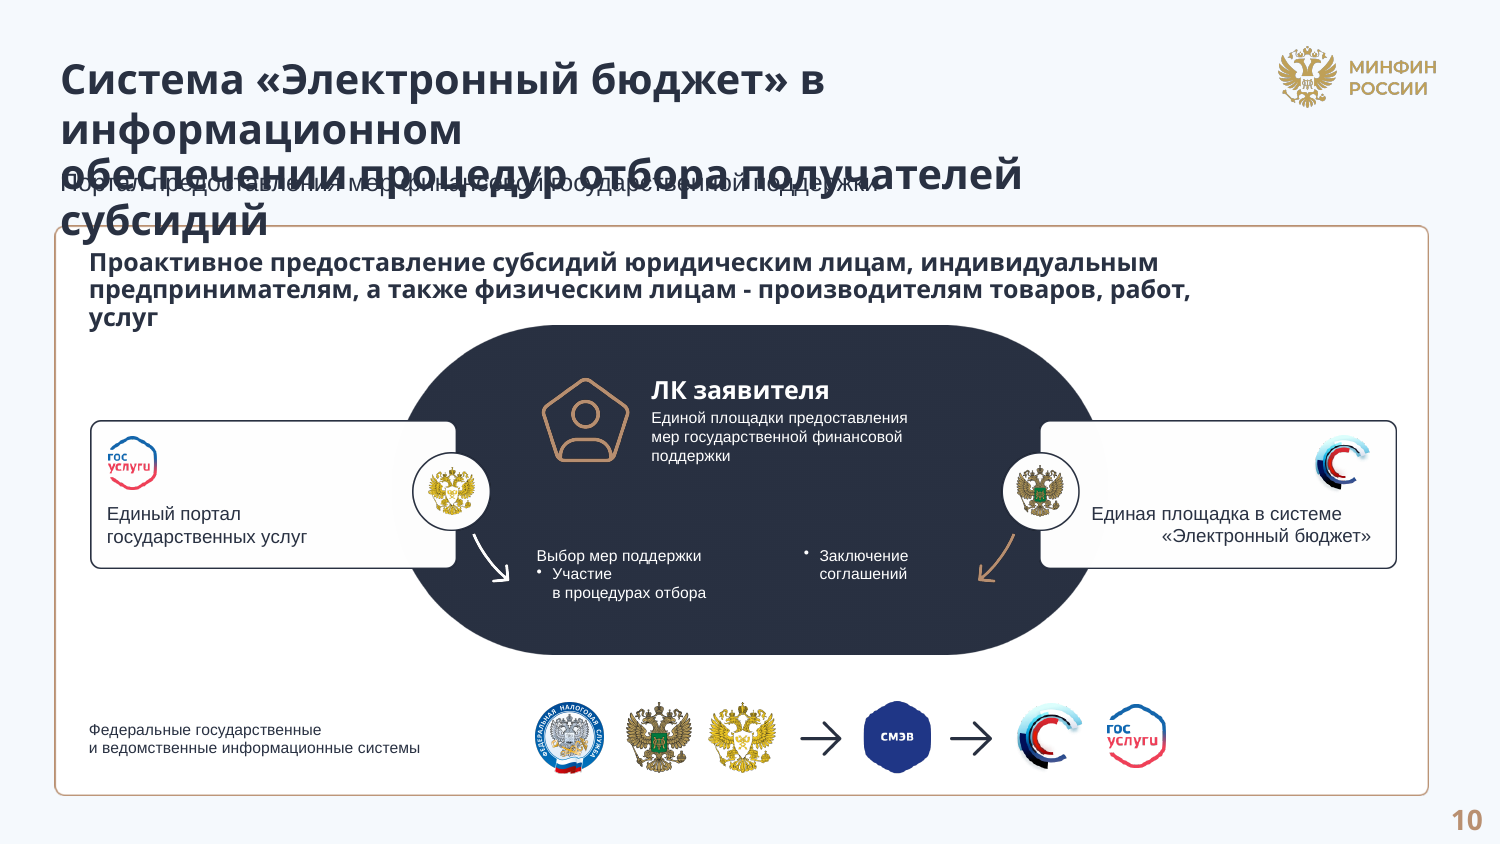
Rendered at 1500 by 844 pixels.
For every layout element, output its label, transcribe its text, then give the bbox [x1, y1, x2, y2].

text_box 10 [1449, 805, 1483, 837]
picture [1278, 46, 1436, 108]
text_box Портал предоставления мер финансовой государственной поддержки [60, 165, 1050, 194]
picture [54, 225, 1429, 796]
text_box Система «Электронный бюджет» в информационном обеспечении процедур отбора получателей субсидий [60, 53, 1197, 144]
